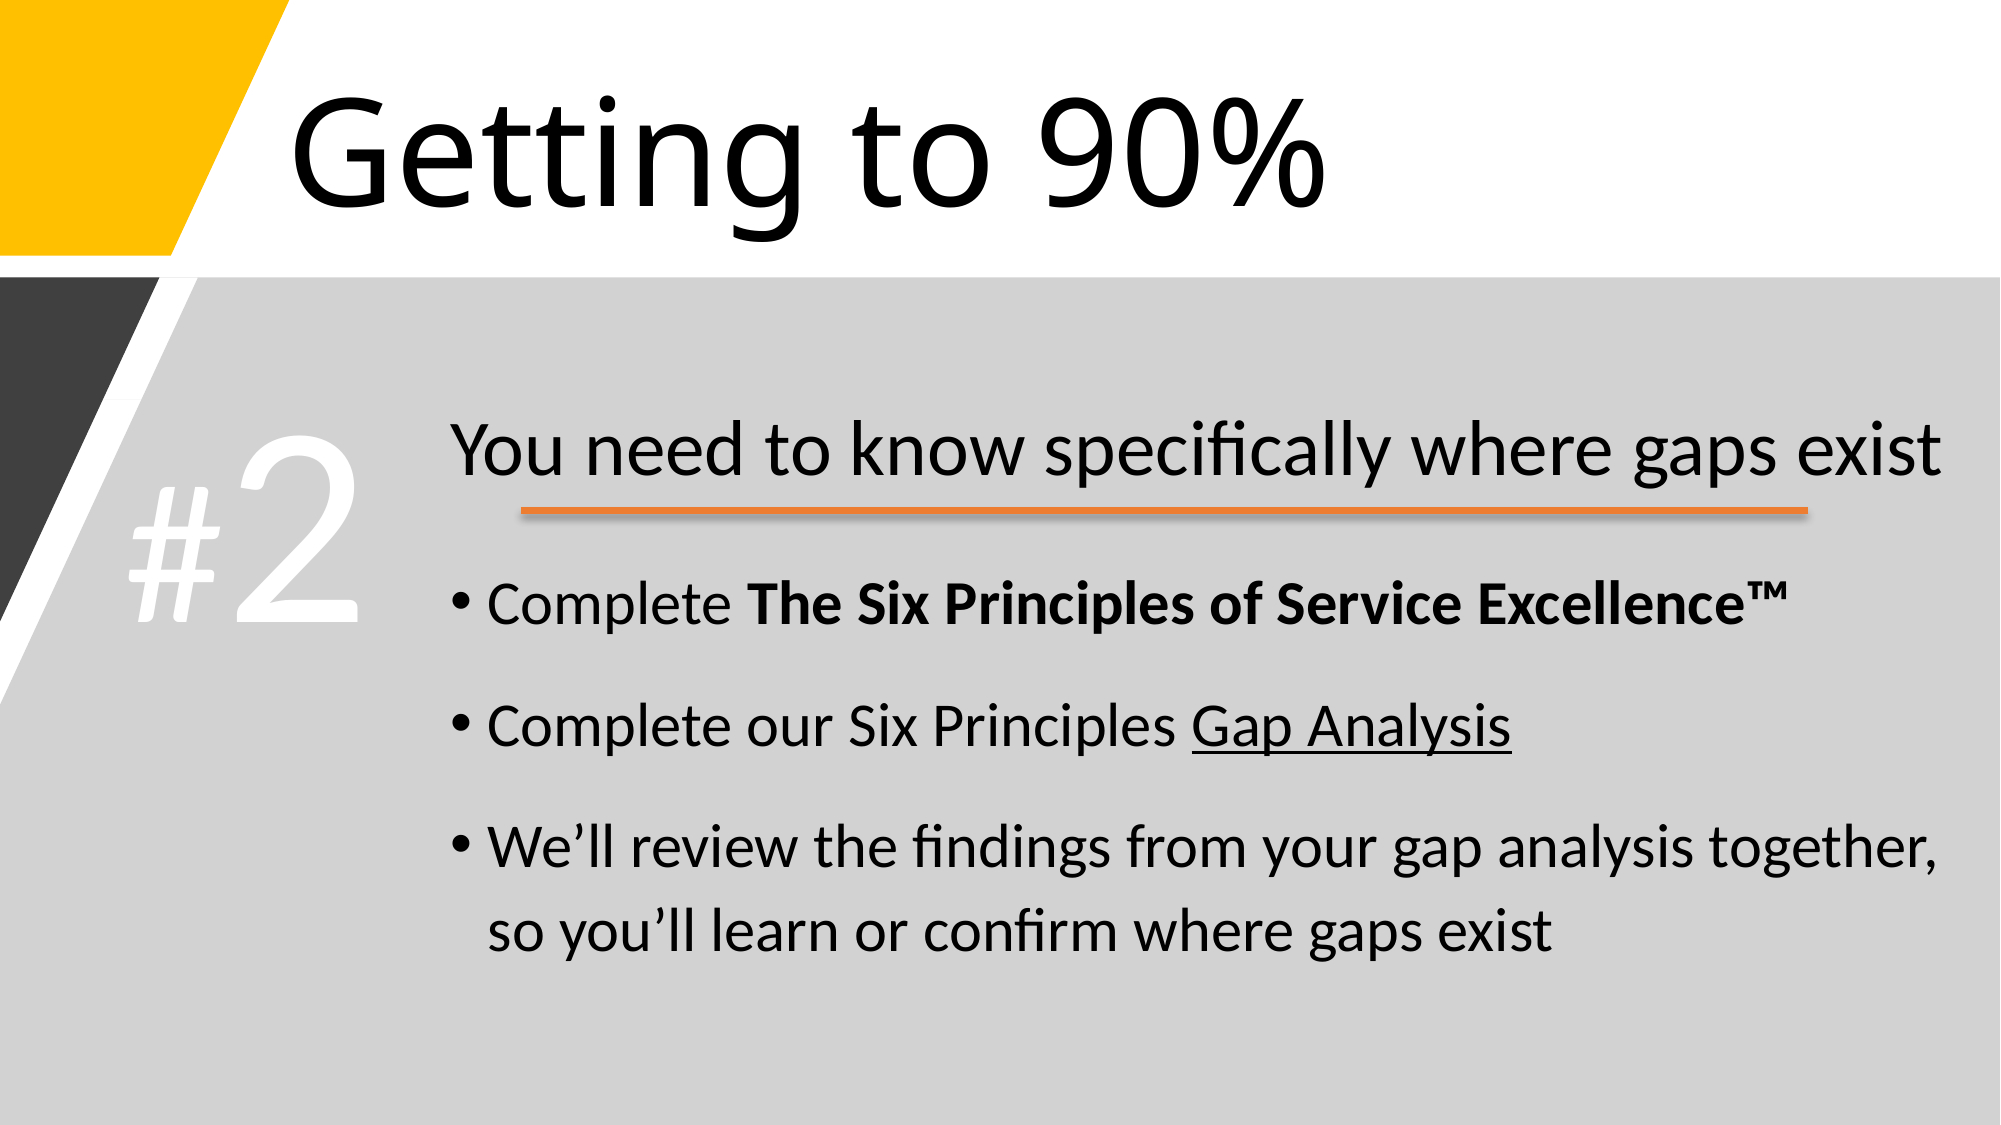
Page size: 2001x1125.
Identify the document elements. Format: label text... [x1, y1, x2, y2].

text_box [0, 276, 162, 622]
text_box #2 [110, 327, 385, 688]
list You need to know specifically where gaps exist Complete The Six Principles of Service Excellence™ Complete our Six Principles Gap Analysis We’ll review the findings from your gap analysis together, so you’ll learn or confirm where gaps exist [435, 377, 1991, 972]
text_box [0, 0, 291, 257]
title Getting to 90% [271, 60, 1808, 255]
text_box [0, 276, 2000, 1125]
